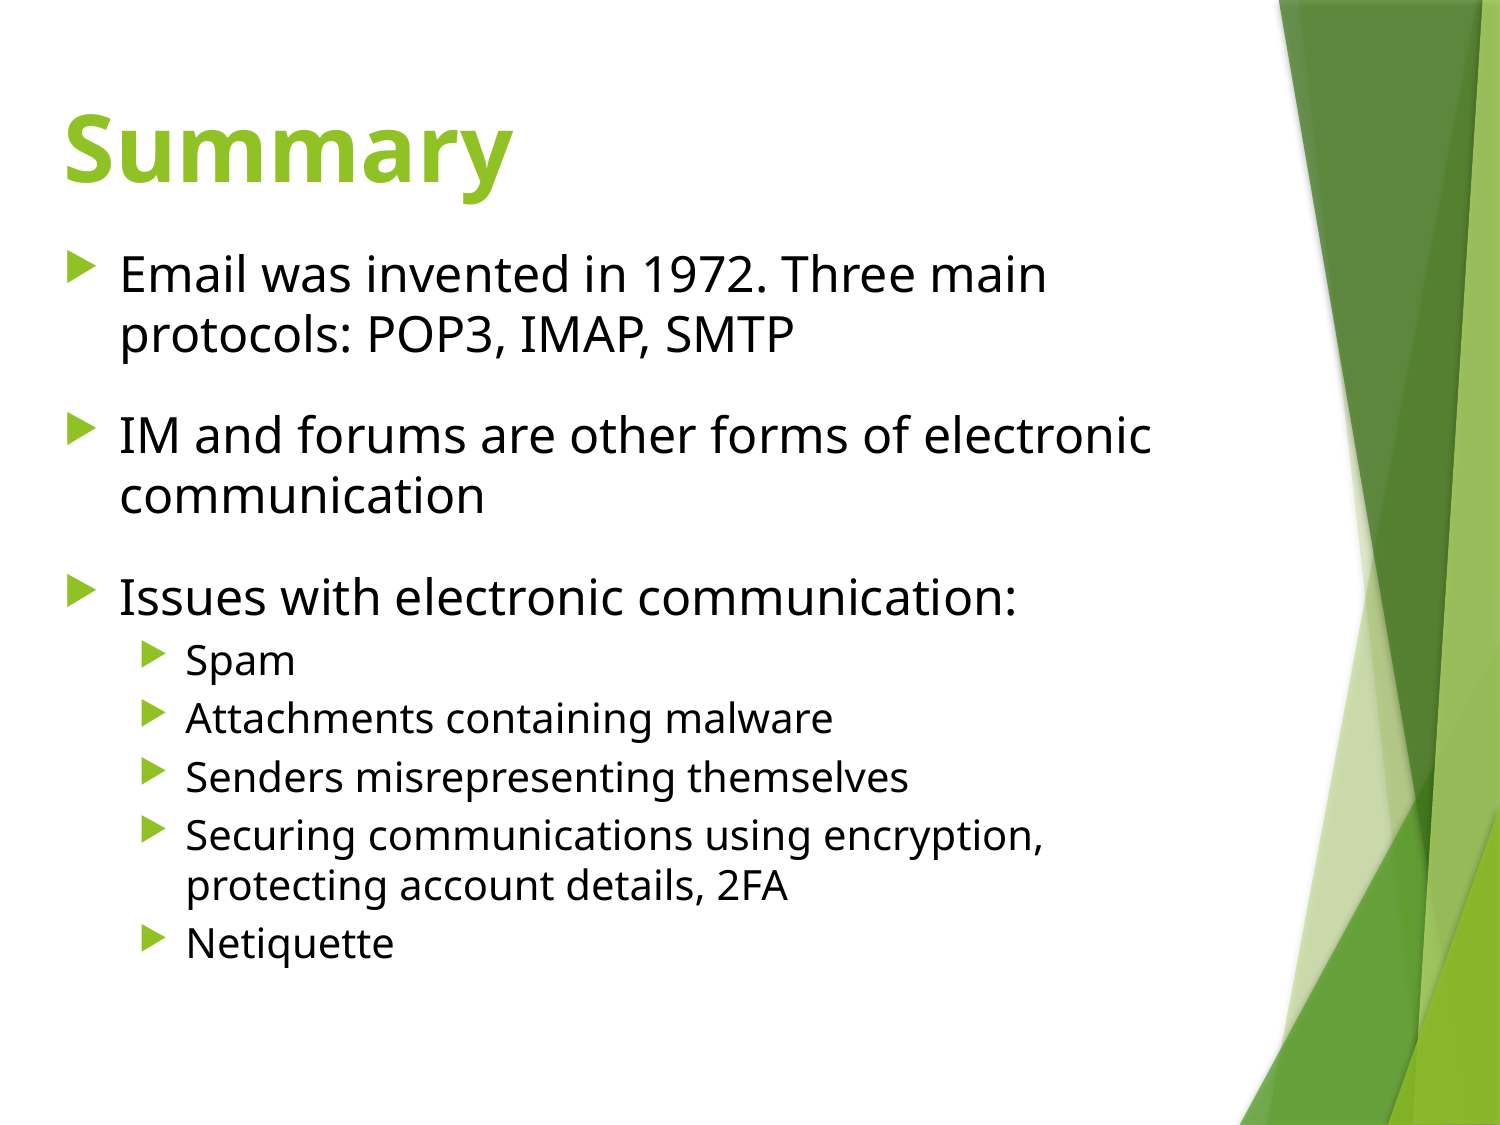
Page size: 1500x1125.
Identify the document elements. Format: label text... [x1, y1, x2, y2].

title Summary [48, 55, 1240, 234]
list Email was invented in 1972. Three main protocols: POP3, IMAP, SMTP IM and forums are other forms of electronic communication Issues with electronic communication: Spam Attachments containing malware Senders misrepresenting themselves Securing communications using encryption, protecting account details, 2FA Netiquette [48, 234, 1240, 1021]
